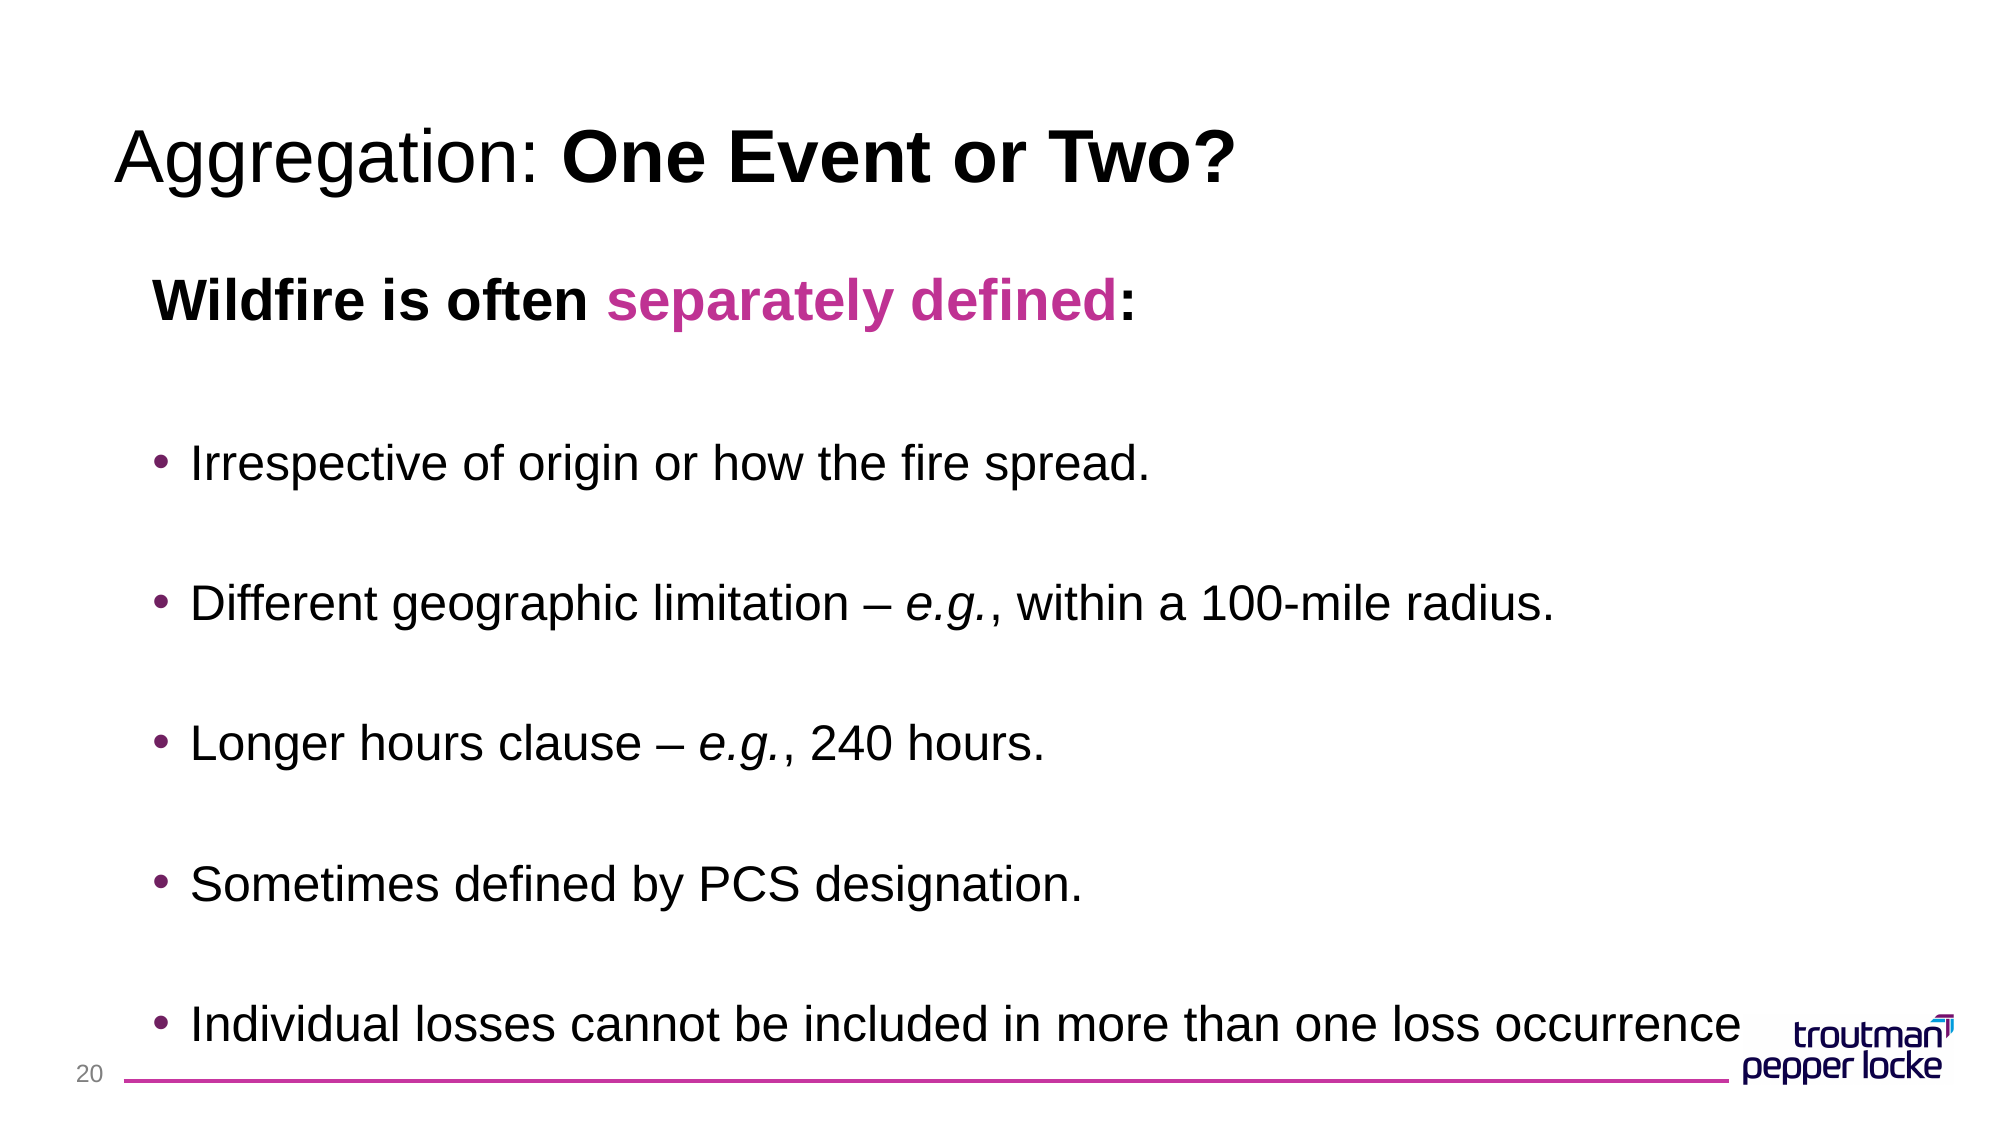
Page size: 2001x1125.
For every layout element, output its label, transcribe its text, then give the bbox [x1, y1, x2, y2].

picture [1900, 1014, 1954, 1085]
title Aggregation: One Event or Two? [99, 59, 1900, 207]
list Wildfire is often separately defined: Irrespective of origin or how the fire spread. Different geographic limitation – e.g., within a 100-mile radius. Longer hours clause – e.g., 240 hours. Sometimes defined by PCS designation. Individual losses cannot be included in more than one loss occurrence [99, 262, 1900, 1098]
